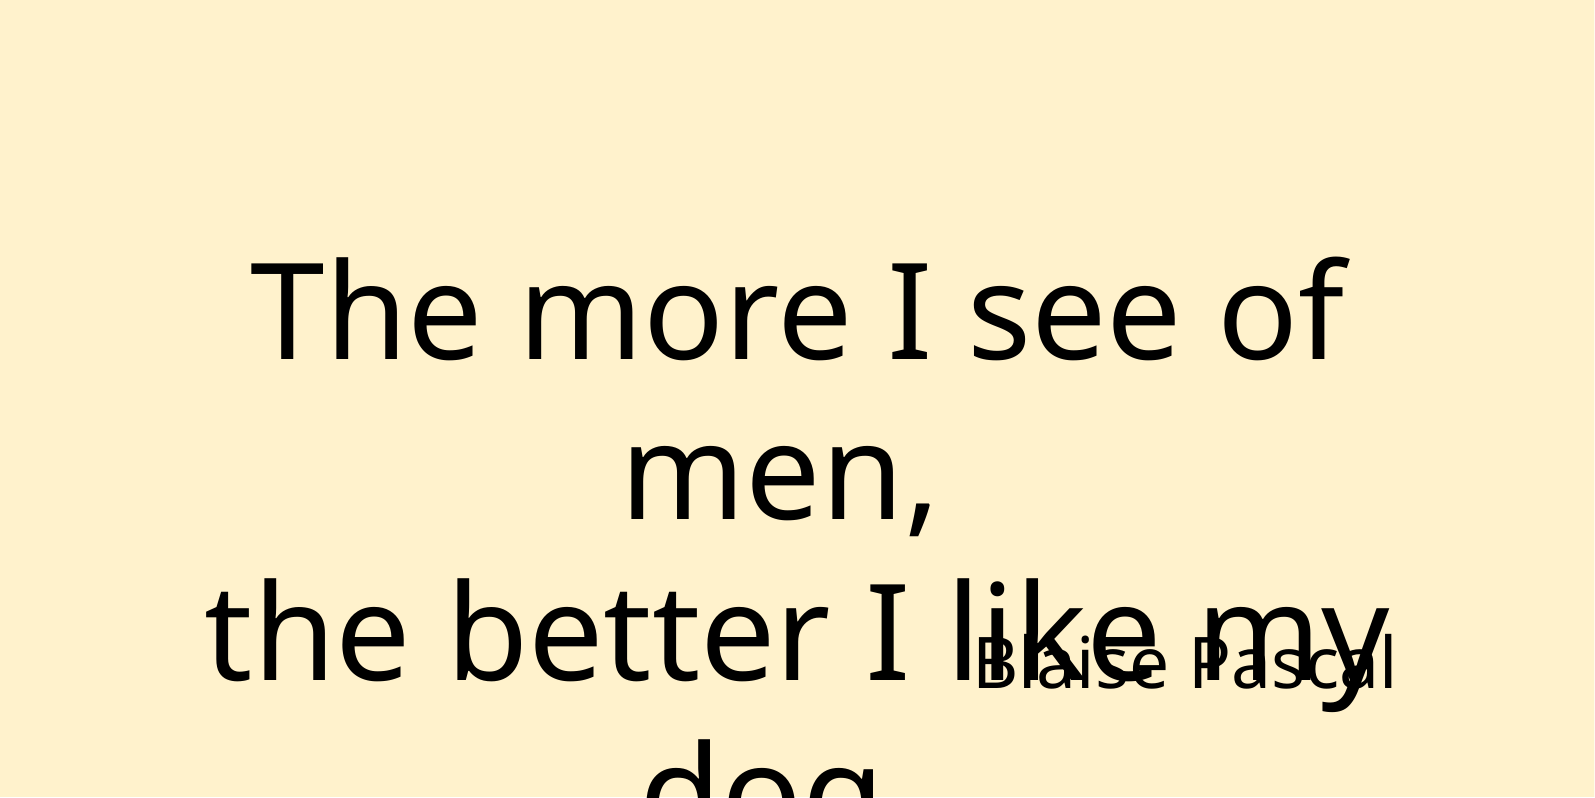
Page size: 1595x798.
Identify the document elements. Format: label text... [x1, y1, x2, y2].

text_box Blaise Pascal [957, 609, 1584, 710]
text_box The more I see of men, the better I like my dog. [63, 217, 1533, 798]
